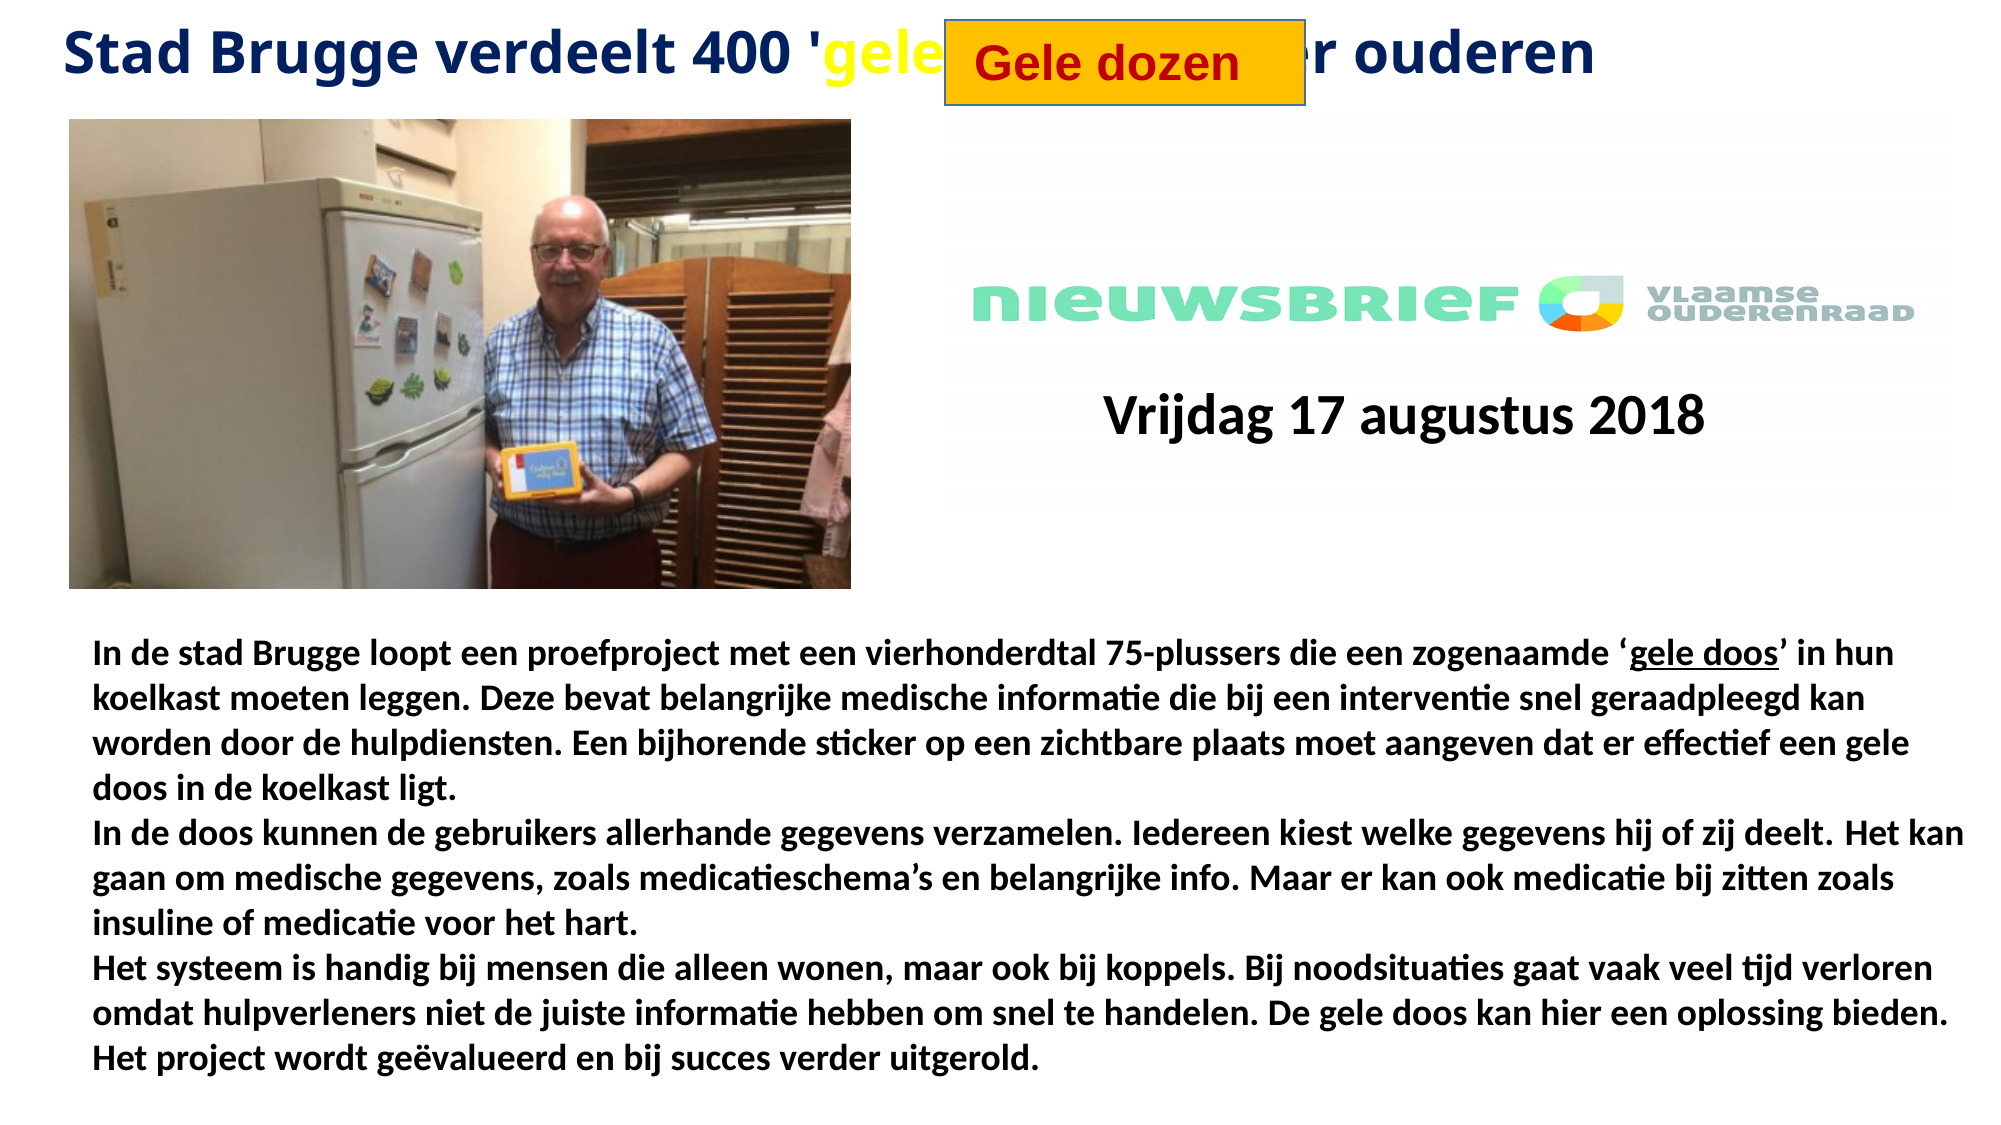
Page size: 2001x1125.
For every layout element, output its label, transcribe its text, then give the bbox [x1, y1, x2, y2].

text_box [944, 19, 1306, 106]
picture [945, 104, 1952, 508]
text_box Gele dozen [959, 23, 1297, 99]
text_box In de stad Brugge loopt een proefproject met een vierhonderdtal 75-plussers die een zogenaamde ‘gele doos’ in hun koelkast moeten leggen. Deze bevat belangrijke medische informatie die bij een interventie snel geraadpleegd kan worden door de hulpdiensten. Een bijhorende sticker op een zichtbare plaats moet aangeven dat er effectief een gele doos in de koelkast ligt. In de doos kunnen de gebruikers allerhande gegevens verzamelen. Iedereen kiest welke gegevens hij of zij deelt. Het kan gaan om medische gegevens, zoals medicatieschema’s en belangrijke info. Maar er kan ook medicatie bij zitten zoals insuline of medicatie voor het hart. Het systeem is handig bij mensen die alleen wonen, maar ook bij koppels. Bij noodsituaties gaat vaak veel tijd verloren omdat hulpverleners niet de juiste informatie hebben om snel te handelen. De gele doos kan hier een oplossing bieden. Het project wordt geëvalueerd en bij succes verder uitgerold. [77, 620, 2000, 1086]
picture [69, 119, 851, 589]
text_box Stad Brugge verdeelt 400 'gele dozen' onder ouderen [48, 8, 2000, 94]
